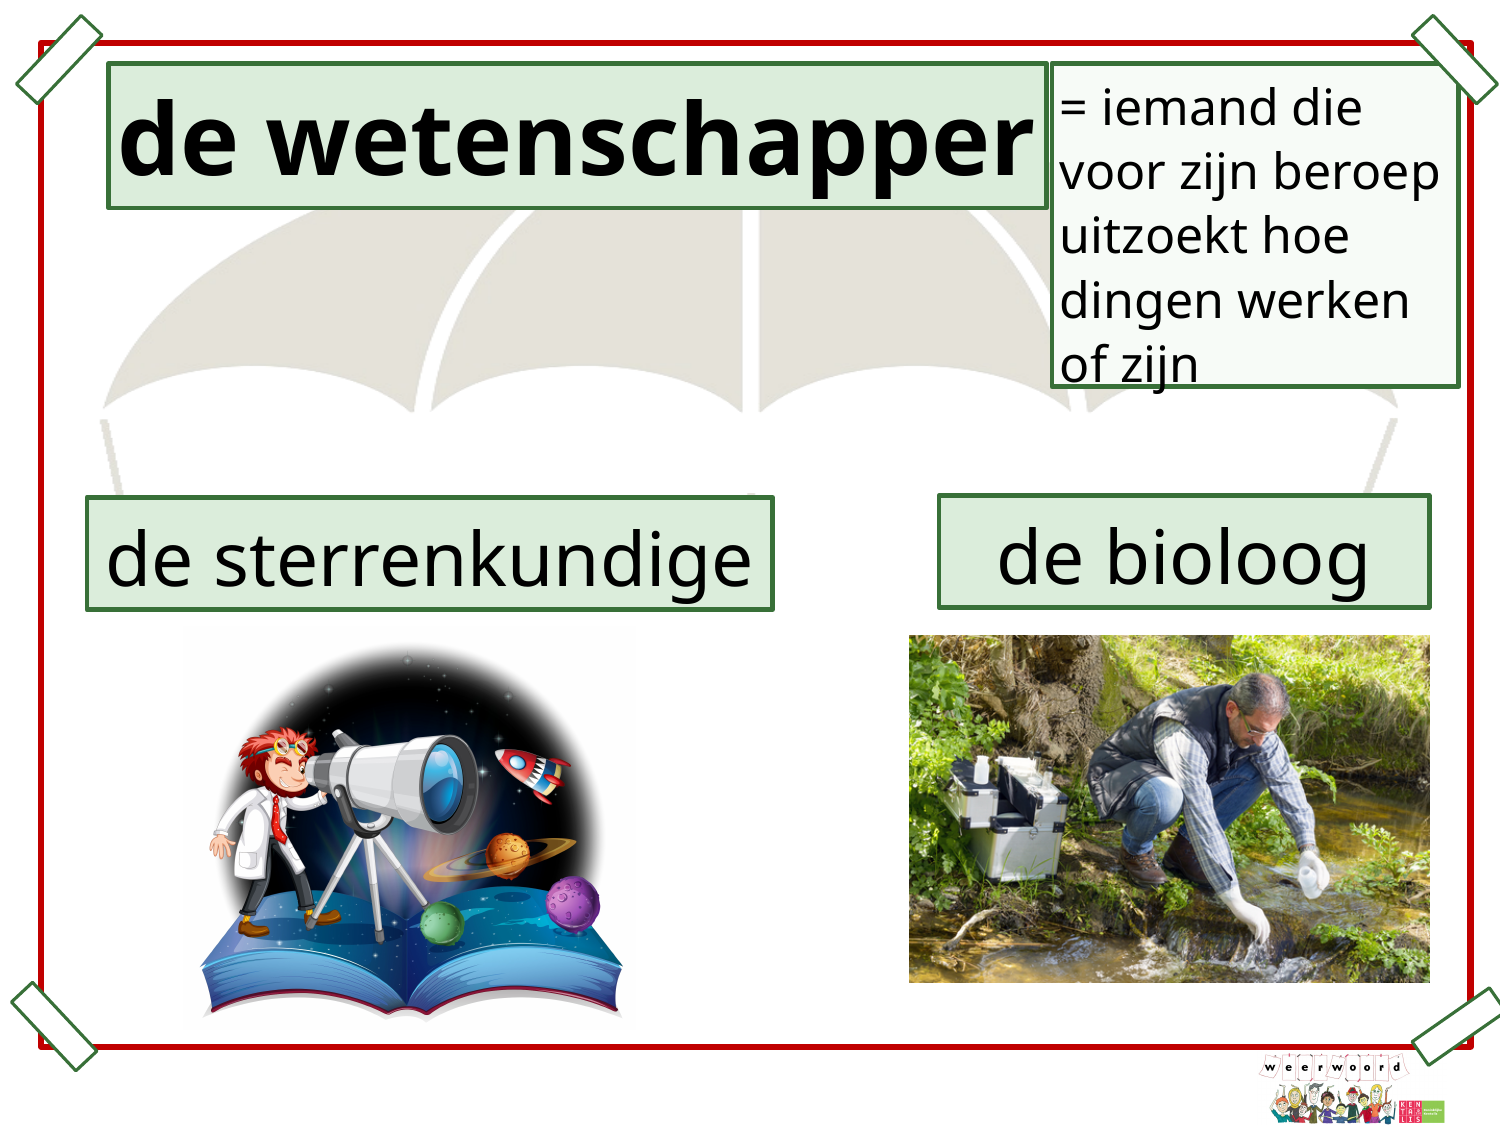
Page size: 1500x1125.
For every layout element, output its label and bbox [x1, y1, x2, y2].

picture [909, 635, 1430, 983]
picture [1257, 1074, 1448, 1125]
text_box [39, 12, 1500, 1074]
picture [183, 626, 637, 1030]
